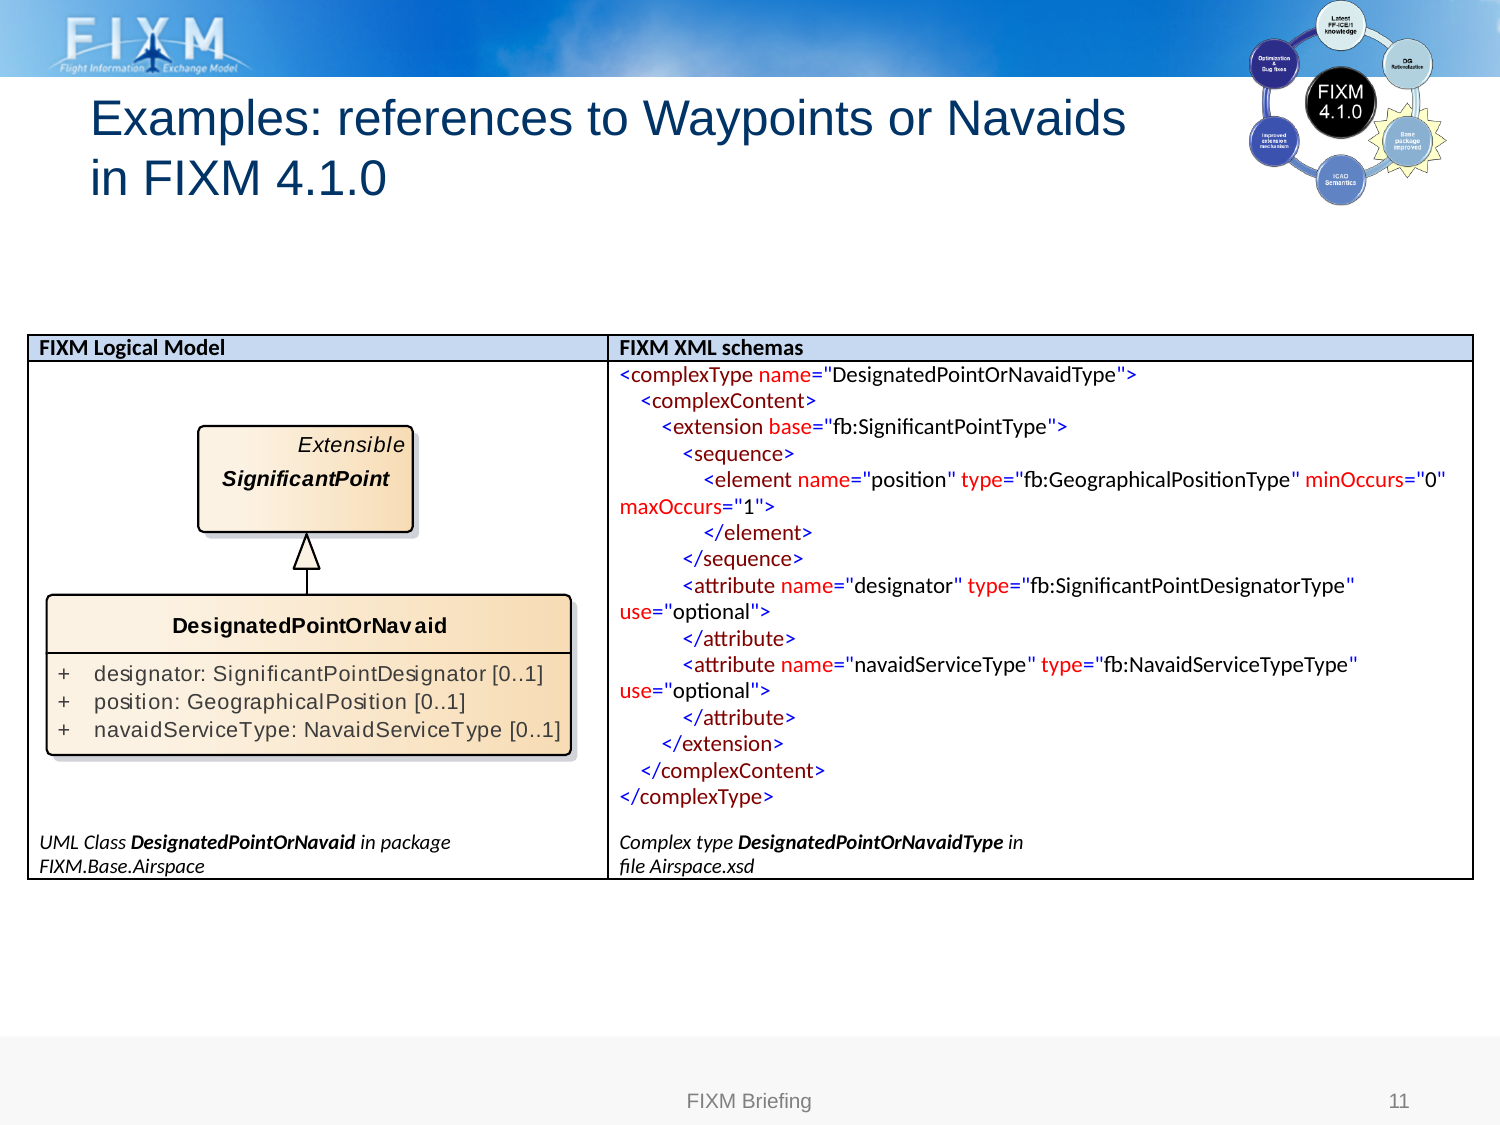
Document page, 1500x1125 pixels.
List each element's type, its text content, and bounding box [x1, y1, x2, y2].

table_cell UML Class DesignatedPointOrNavaid in package FIXM.Base.Airspace [29, 362, 607, 878]
slide_number 11 [1346, 1078, 1425, 1123]
footer FIXM Briefing [407, 1078, 1092, 1123]
table_header FIXM Logical Model [29, 336, 607, 360]
picture [29, 412, 599, 779]
table_cell <complexType name="DesignatedPointOrNavaidType"> <complexContent> <extension base="fb:SignificantPointType"> <sequence> <element name="position" type="fb:GeographicalPositionType" minOccurs="0" maxOccurs="1"> </element> </sequence> <attribute name="designator" type="fb:SignificantPointDesignatorType" use="optional"> </attribute> <attribute name="navaidServiceType" type="fb:NavaidServiceTypeType" use="optional"> </attribute> </extension> </complexContent> </complexType> Complex type DesignatedPointOrNavaidType in file Airspace.xsd [609, 362, 1472, 878]
table_header FIXM XML schemas [609, 336, 1472, 360]
picture [0, 0, 1500, 207]
title Examples: references to Waypoints or Navaids in FIXM 4.1.0 [75, 78, 1175, 206]
